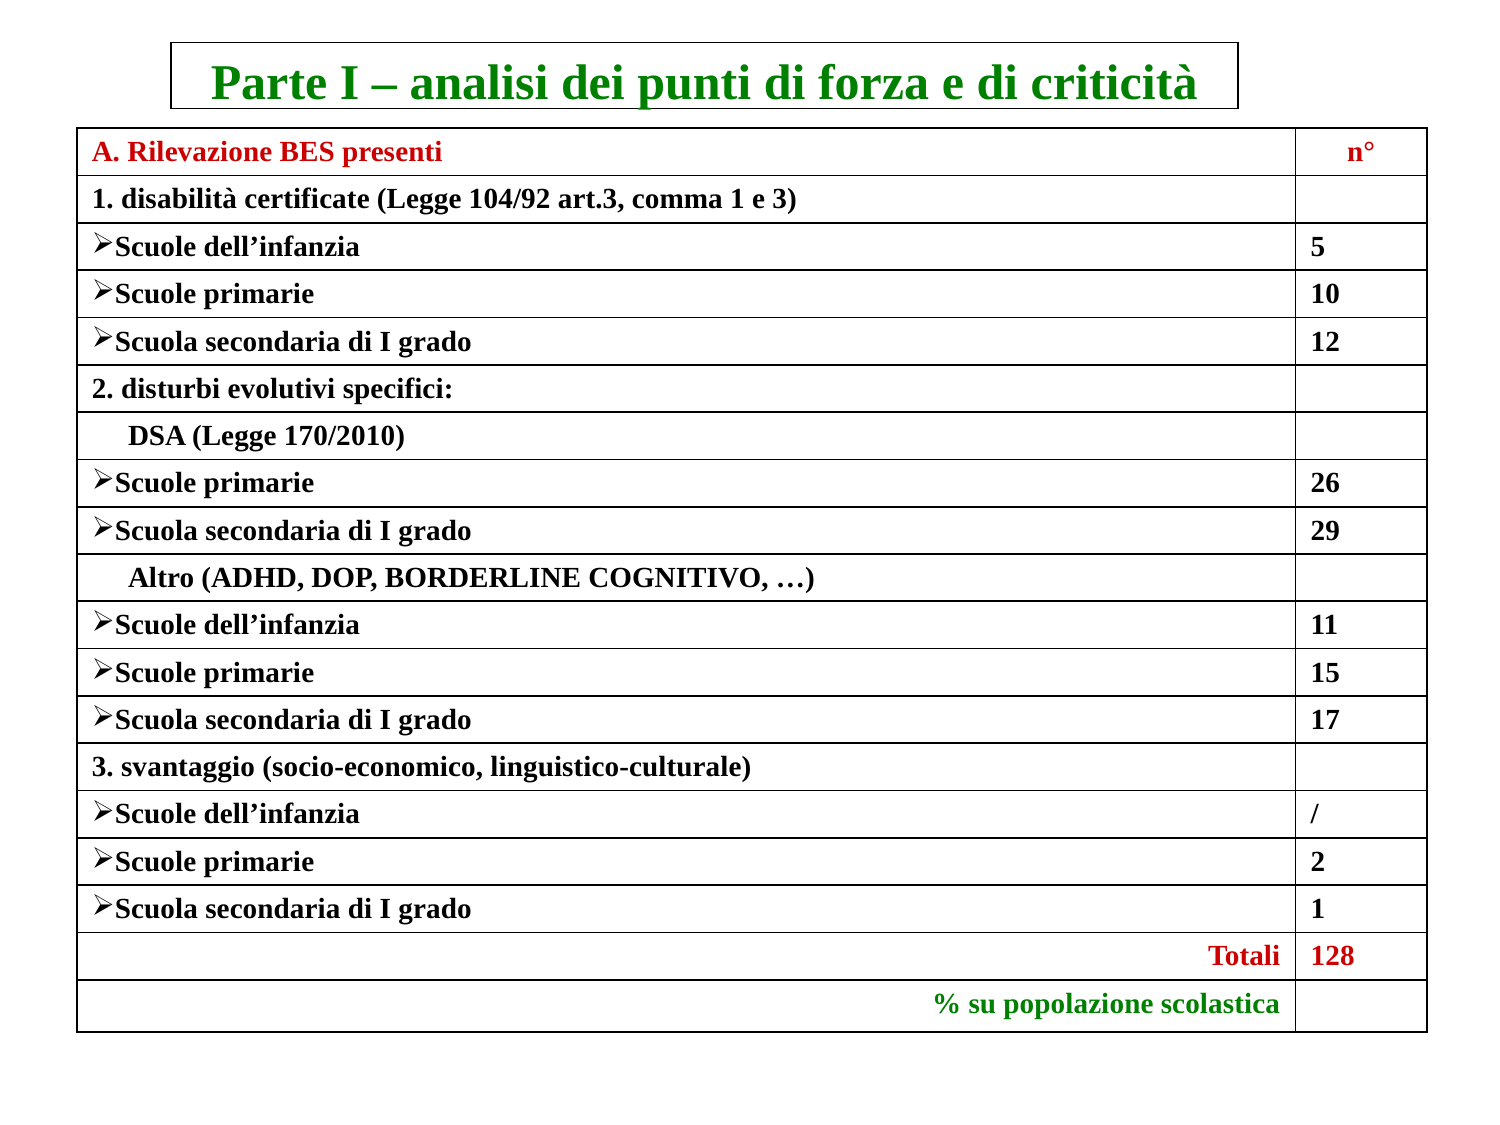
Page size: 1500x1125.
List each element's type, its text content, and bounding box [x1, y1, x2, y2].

table_cell [1296, 744, 1426, 790]
table_cell [1296, 413, 1426, 459]
table_cell [1296, 555, 1426, 600]
table_cell 11 [1296, 602, 1426, 648]
table_cell % su popolazione scolastica [78, 981, 1295, 1031]
table_cell Scuola secondaria di I grado [78, 697, 1295, 742]
table_cell 5 [1296, 224, 1426, 269]
table_cell Scuole dell’infanzia [78, 224, 1295, 269]
table_cell 15 [1296, 649, 1426, 695]
table_cell Scuole primarie [78, 839, 1295, 884]
table_cell 3. svantaggio (socio-economico, linguistico-culturale) [78, 744, 1295, 790]
table_cell 12 [1296, 318, 1426, 364]
table_cell Scuole dell’infanzia [78, 602, 1295, 648]
table_cell [1296, 366, 1426, 411]
table_cell DSA (Legge 170/2010) [78, 413, 1295, 459]
table_cell [1296, 176, 1426, 222]
table_header A. Rilevazione BES presenti [78, 129, 1295, 175]
table_cell Totali [78, 933, 1295, 979]
table_cell 2 [1296, 839, 1426, 884]
table_cell Scuola secondaria di I grado [78, 508, 1295, 553]
text_box Parte I – analisi dei punti di forza e di criticità [171, 42, 1239, 109]
table_cell 26 [1296, 460, 1426, 506]
table_cell [1296, 981, 1426, 1031]
table_cell 1. disabilità certificate (Legge 104/92 art.3, comma 1 e 3) [78, 176, 1295, 222]
table_cell Scuola secondaria di I grado [78, 886, 1295, 932]
table_cell Scuola secondaria di I grado [78, 318, 1295, 364]
table_cell Scuole primarie [78, 271, 1295, 317]
table_cell 1 [1296, 886, 1426, 932]
table_cell 17 [1296, 697, 1426, 742]
table_cell Scuole primarie [78, 649, 1295, 695]
table_cell Altro (ADHD, DOP, BORDERLINE COGNITIVO, …) [78, 555, 1295, 600]
table_cell Scuole dell’infanzia [78, 791, 1295, 837]
table_cell Scuole primarie [78, 460, 1295, 506]
table_header n° [1296, 129, 1426, 175]
table_cell / [1296, 791, 1426, 837]
table_cell 2. disturbi evolutivi specifici: [78, 366, 1295, 411]
table_cell 10 [1296, 271, 1426, 317]
table_cell 29 [1296, 508, 1426, 553]
table_cell 128 [1296, 933, 1426, 979]
